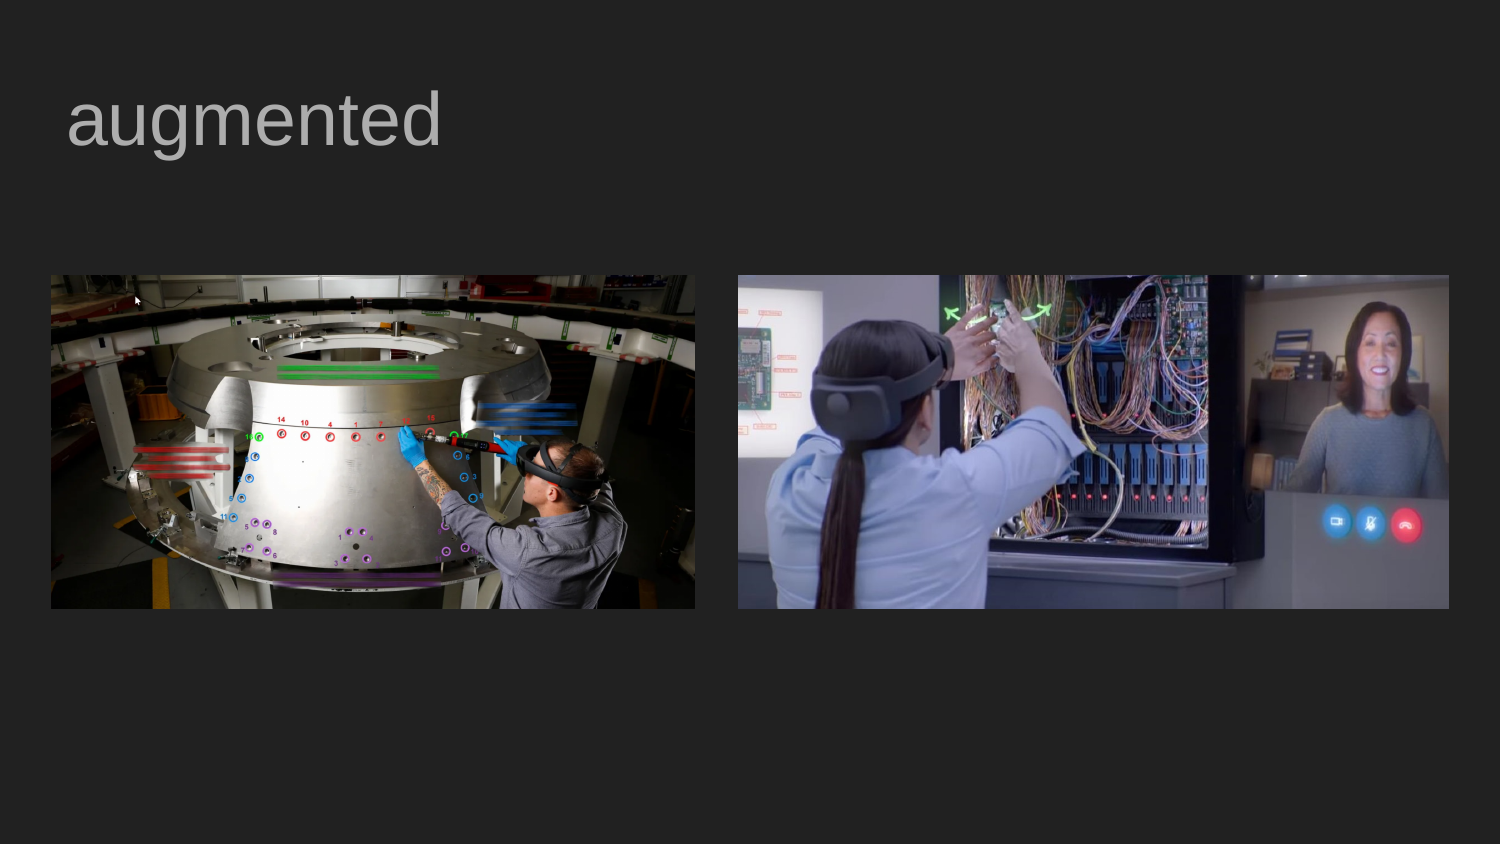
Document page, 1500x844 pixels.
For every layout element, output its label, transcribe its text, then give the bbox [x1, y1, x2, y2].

picture [50, 275, 695, 609]
subtitle augmented [51, 41, 1449, 176]
picture [738, 275, 1450, 609]
